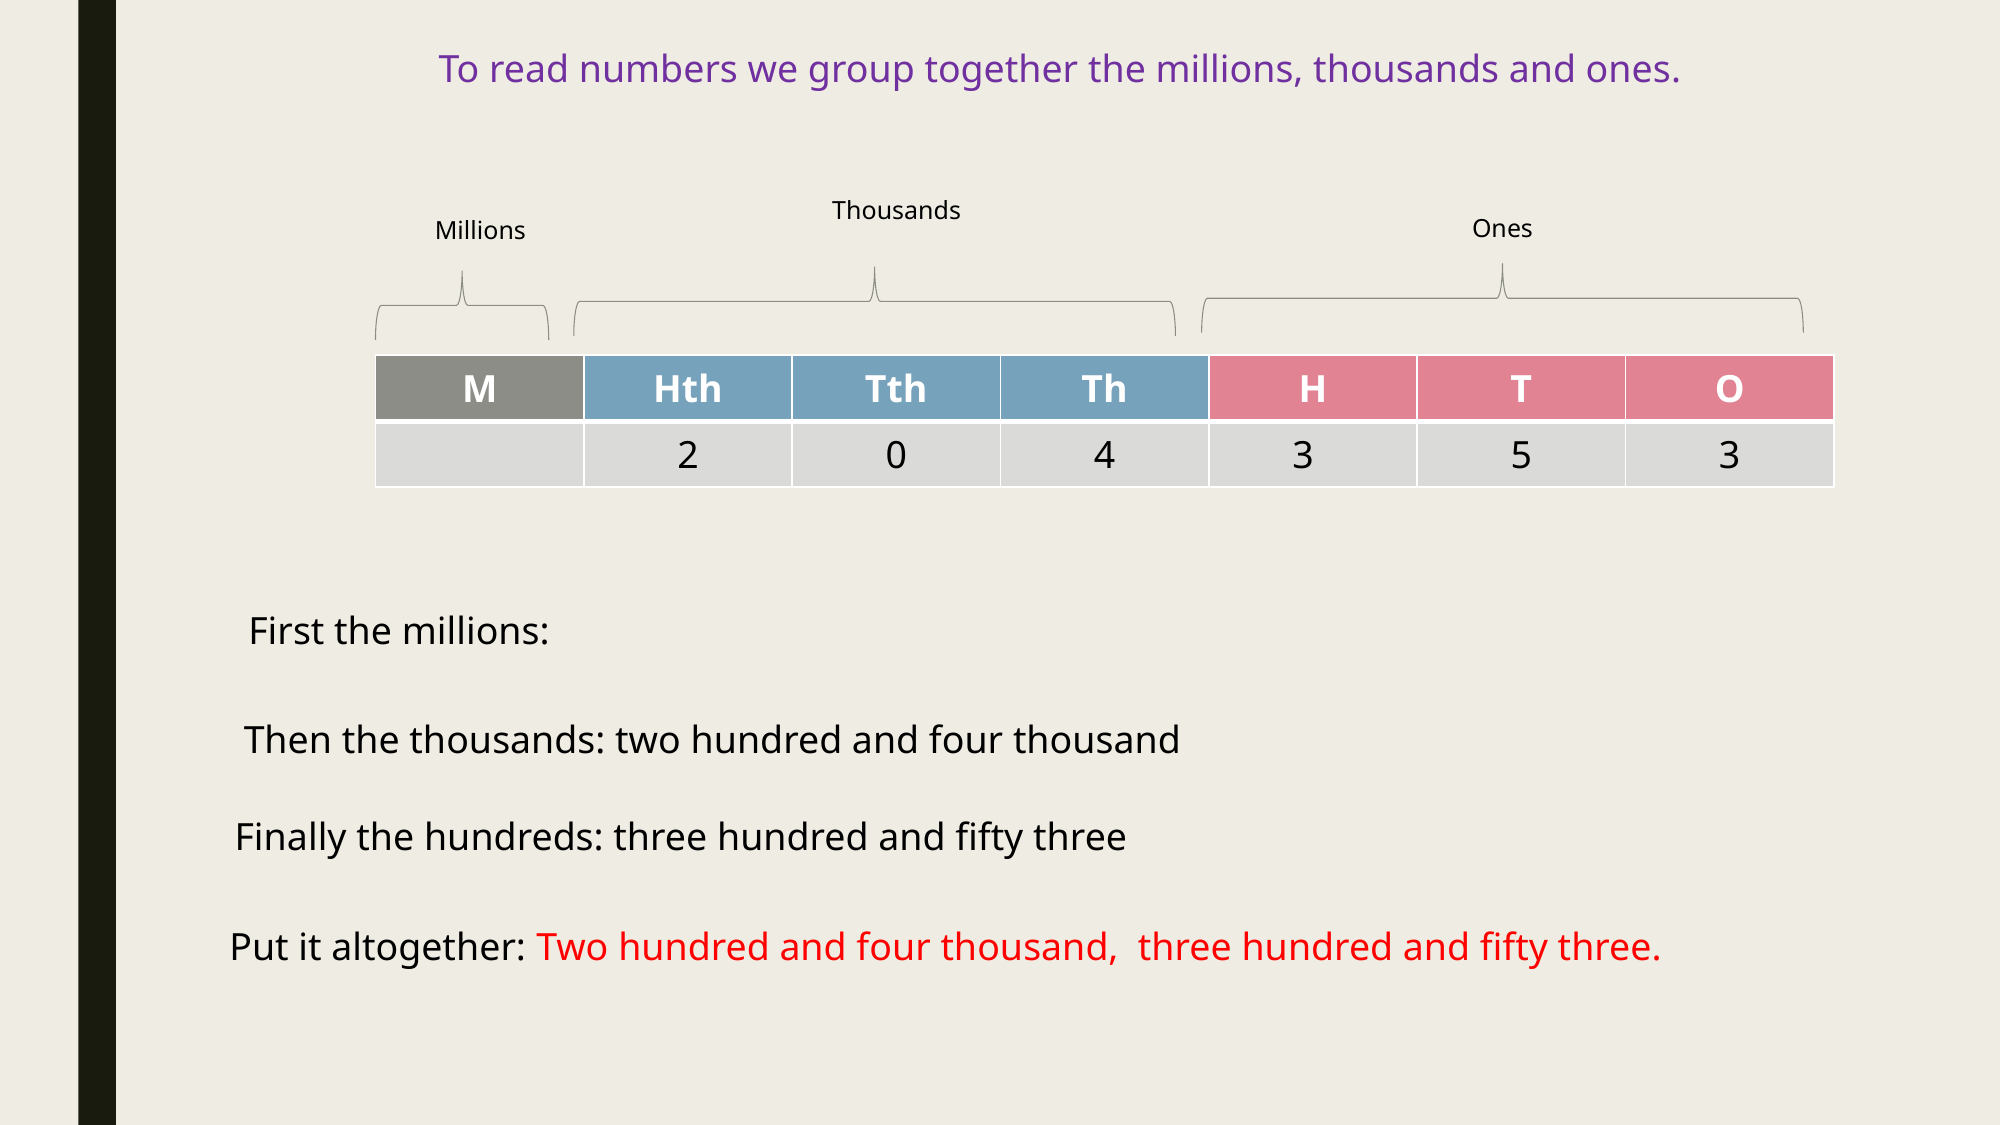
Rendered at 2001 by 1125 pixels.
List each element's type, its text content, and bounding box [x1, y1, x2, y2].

text_box [374, 270, 550, 340]
table_header Hth [585, 356, 791, 419]
text_box [1201, 263, 1804, 333]
text_box Ones [1333, 204, 1672, 250]
text_box [573, 266, 1176, 336]
table_header Th [1001, 356, 1208, 419]
text_box First the millions: [233, 599, 565, 660]
table_header O [1626, 356, 1833, 419]
table_cell 4 [1001, 424, 1208, 486]
text_box Put it altogether: Two hundred and four thousand, three hundred and fifty three. [214, 916, 1697, 976]
text_box To read numbers we group together the millions, thousands and ones. [311, 38, 1819, 98]
table_cell 2 [585, 424, 791, 486]
table_cell [376, 424, 583, 486]
text_box Millions [311, 207, 650, 253]
table_cell 5 [1418, 424, 1625, 486]
table_cell 3 [1626, 424, 1833, 486]
table_header Tth [793, 356, 1000, 419]
text_box Finally the hundreds: three hundred and fifty three [219, 805, 1143, 865]
table_cell 3 [1210, 424, 1416, 486]
table_header T [1418, 356, 1625, 419]
text_box Thousands [727, 187, 1066, 233]
table_header M [376, 356, 583, 419]
table_cell 0 [793, 424, 1000, 486]
text_box Then the thousands: two hundred and four thousand [229, 708, 1197, 769]
table_header H [1210, 356, 1416, 419]
